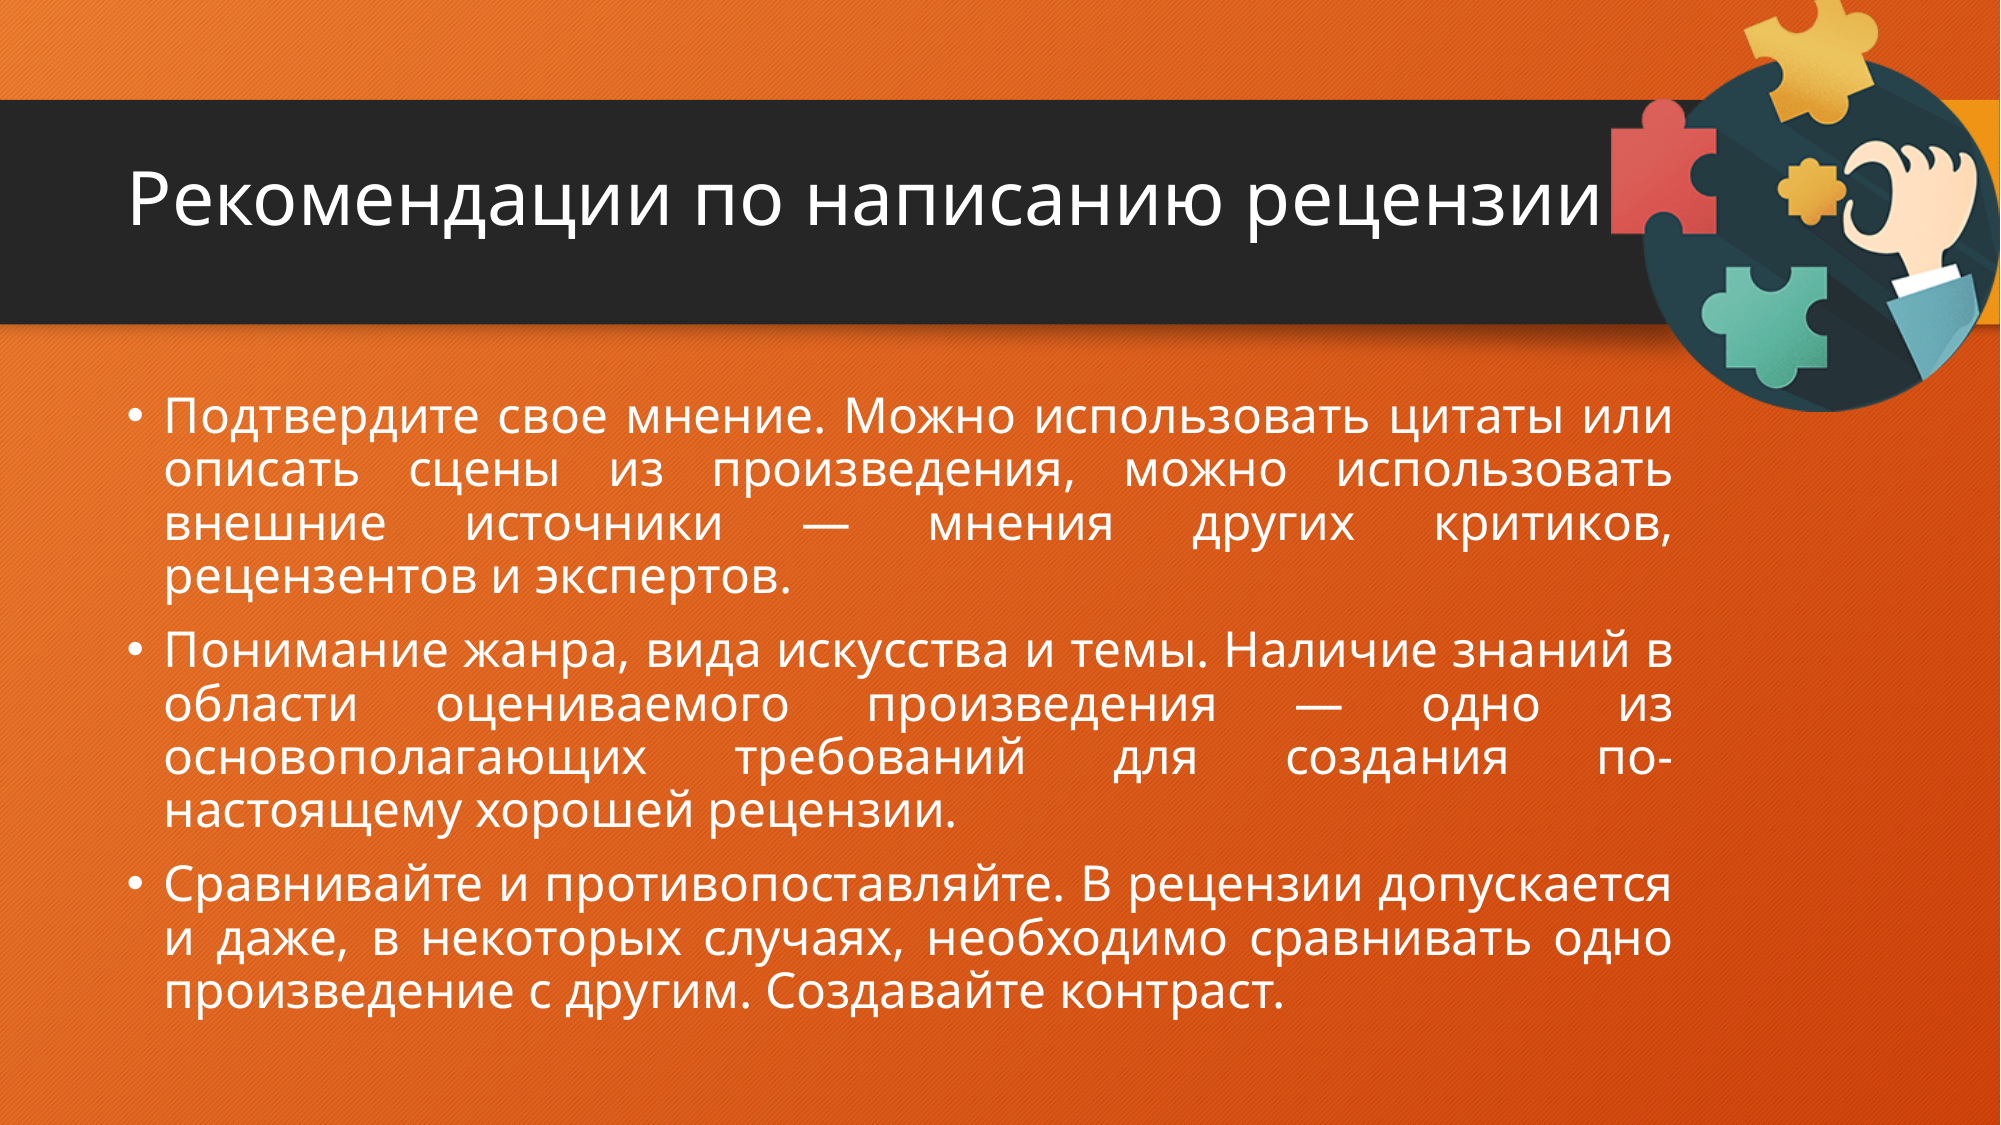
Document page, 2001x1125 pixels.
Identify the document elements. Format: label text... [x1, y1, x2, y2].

picture [0, 0, 2000, 412]
list Подтвердите свое мнение. Можно использовать цитаты или описать сцены из произведения, можно использовать внешние источники — мнения других критиков, рецензентов и экспертов. Понимание жанра, вида искусства и темы. Наличие знаний в области оцениваемого произведения — одно из основополагающих требований для создания по-настоящему хорошей рецензии. Сравнивайте и противопоставляйте. В рецензии допускается и даже, в некоторых случаях, необходимо сравнивать одно произведение с другим. Создавайте контраст. [111, 383, 1689, 1078]
title Рекомендации по написанию рецензии [111, 157, 1611, 335]
